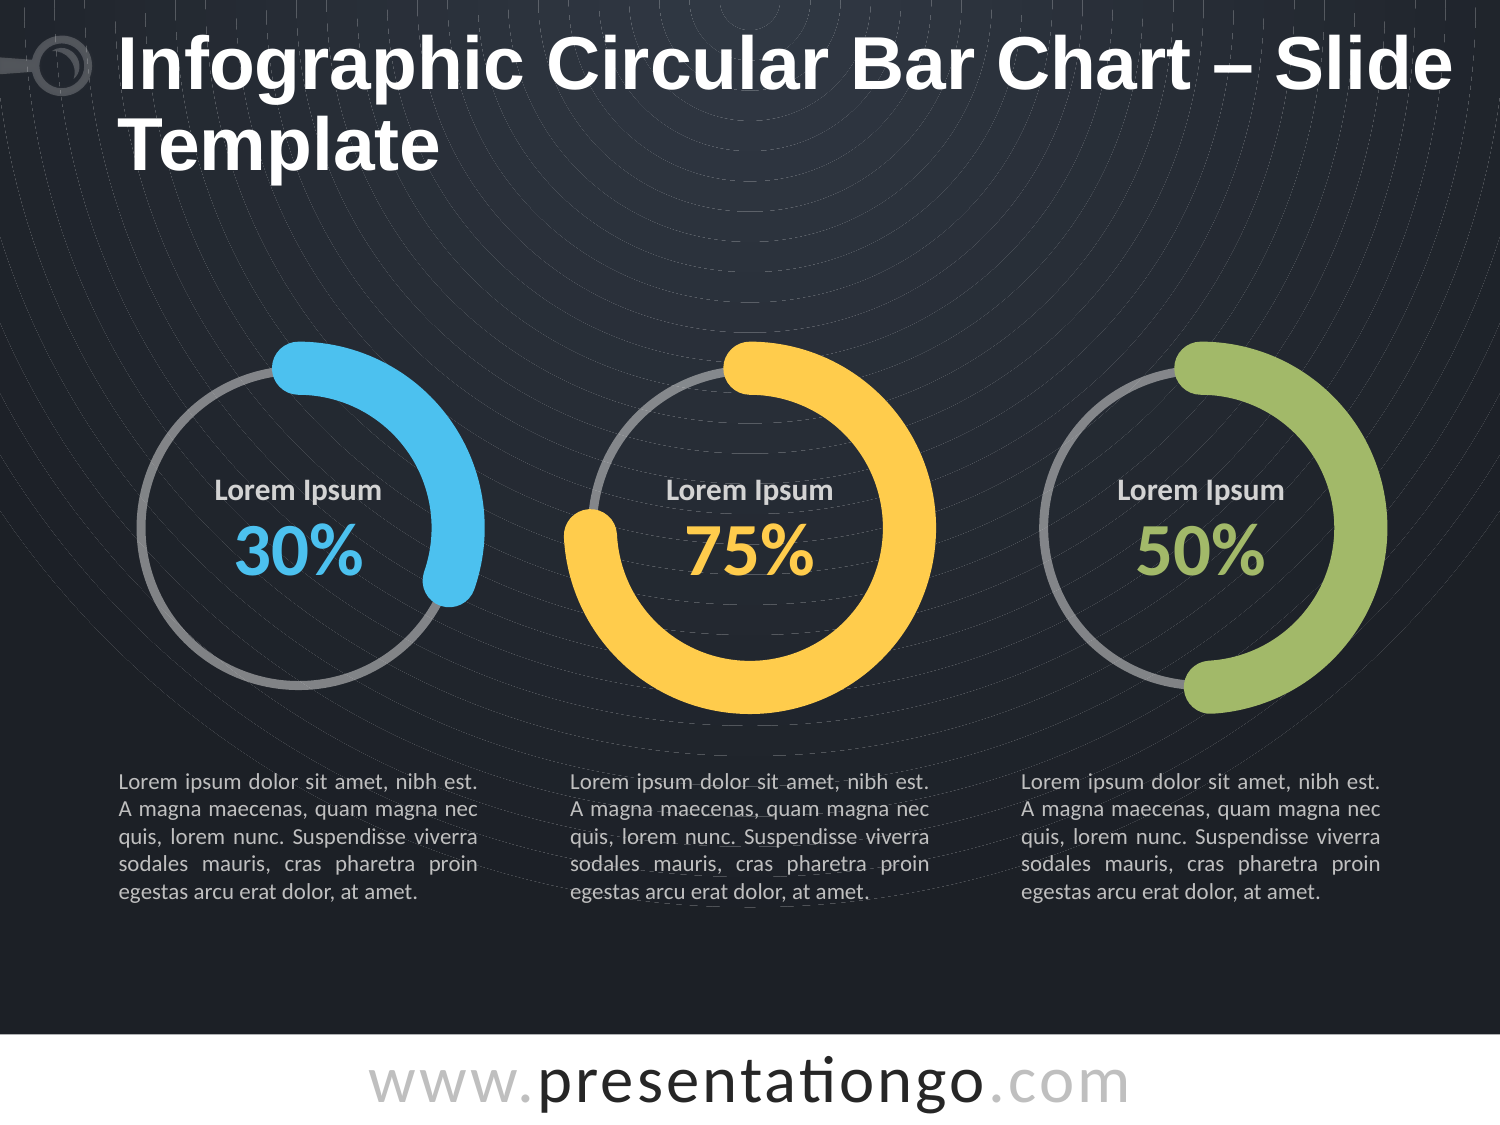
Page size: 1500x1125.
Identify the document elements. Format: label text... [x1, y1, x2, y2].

text_box Lorem ipsum dolor sit amet, nibh est. A magna maecenas, quam magna nec quis, lorem nunc. Suspendisse viverra sodales mauris, cras pharetra proin egestas arcu erat dolor, at amet. [569, 759, 930, 912]
title Infographic Circular Bar Chart – Slide Template [103, 17, 1500, 139]
text_box Lorem ipsum dolor sit amet, nibh est. A magna maecenas, quam magna nec quis, lorem nunc. Suspendisse viverra sodales mauris, cras pharetra proin egestas arcu erat dolor, at amet. [118, 759, 479, 912]
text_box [136, 365, 461, 691]
text_box Lorem ipsum dolor sit amet, nibh est. A magna maecenas, quam magna nec quis, lorem nunc. Suspendisse viverra sodales mauris, cras pharetra proin egestas arcu erat dolor, at amet. [1021, 759, 1382, 912]
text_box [587, 365, 913, 691]
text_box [1039, 365, 1364, 691]
